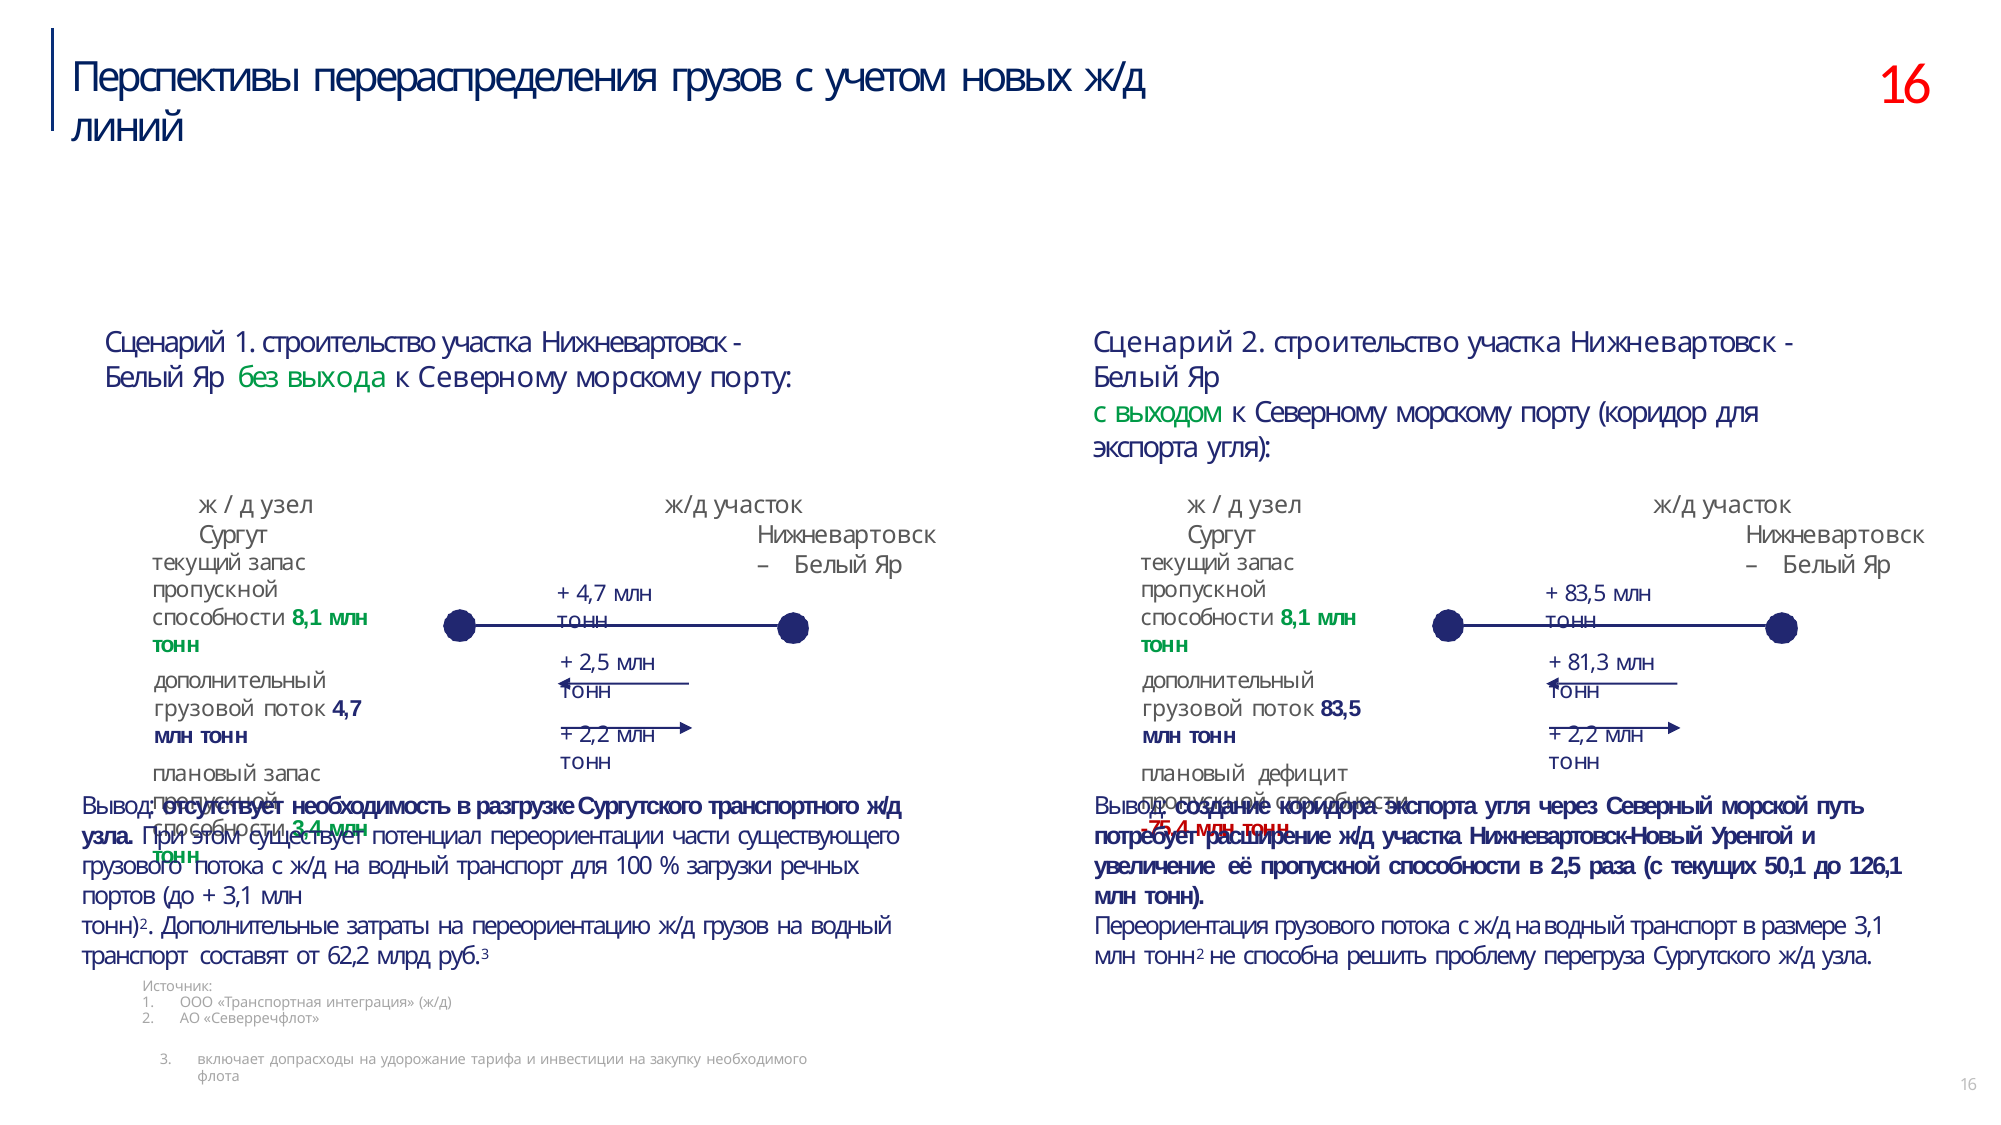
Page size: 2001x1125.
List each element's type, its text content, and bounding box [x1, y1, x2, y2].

text_box Сценарий 2. строительство участка Нижневартовск - Белый Яр с выходом к Северному морскому порту (коридор для экспорта угля): [1090, 321, 1873, 464]
text_box [1546, 677, 1678, 690]
text_box + 2,5 млн тонн + 2,2 млн тонн [557, 652, 690, 774]
text_box текущий запас пропускной способности 8,1 млн тонн дополнительный грузовой поток 83,5 млн тонн плановый дефицит пропускной способности -75,4 млн тонн [1138, 544, 1422, 787]
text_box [1432, 609, 1798, 645]
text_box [443, 609, 810, 645]
text_box ж/д участок Нижневартовск – Белый Яр [1651, 486, 1936, 579]
text_box ж / д узел Сургут [196, 486, 362, 549]
text_box Вывод: создание коридора экспорта угля через Северный морской путь потребует расширение ж/д участка Нижневартовск-Новый Уренгой и увеличение её пропускной способности в 2,5 раза (с текущих 50,1 до 126,1 млн тонн). Переориентация грузового потока с ж/д на водный транспорт в размере 3,1 млн тонн2 не способна решить проблему перегруза Сургутского ж/д узла. [1087, 787, 1935, 970]
text_box 16 [1862, 37, 1963, 123]
text_box + 83,5 млн тонн [1543, 576, 1686, 608]
title Перспективы перераспределения грузов с учетом новых ж/д линий [69, 47, 1151, 238]
text_box [560, 721, 693, 735]
text_box текущий запас пропускной способности 8,1 млн тонн дополнительный грузовой поток 4,7 млн тонн плановый запас пропускной способности 3,4 млн тонн [150, 544, 401, 787]
text_box ж/д участок Нижневартовск – Белый Яр [662, 486, 947, 579]
text_box ж / д узел Сургут [1185, 486, 1351, 549]
text_box + 81,3 млн тонн + 2,2 млн тонн [1546, 652, 1689, 774]
text_box [557, 677, 689, 690]
slide_number 16 [1953, 1072, 1982, 1125]
text_box Сценарий 1. строительство участка Нижневартовск - Белый Яр без выхода к Северному морскому порту: [102, 321, 816, 394]
text_box включает допрасходы на удорожание тарифа и инвестиции на закупку необходимого флота [195, 1048, 830, 1085]
text_box 3. [158, 1048, 175, 1068]
text_box [1549, 721, 1681, 735]
text_box Вывод: отсутствует необходимость в разгрузке Сургутского транспортного ж/д узла. При этом существует потенциал переориентации части существующего грузового потока с ж/д на водный транспорт для 100 % загрузки речных портов (до + 3,1 млн тонн)2. Дополнительные затраты на переориентацию ж/д грузов на водный транспорт составят от 62,2 млрд руб.3 Источник: ООО «Транспортная интеграция» (ж/д) АО «Северречфлот» [75, 787, 934, 1027]
text_box + 4,7 млн тонн [554, 576, 687, 608]
